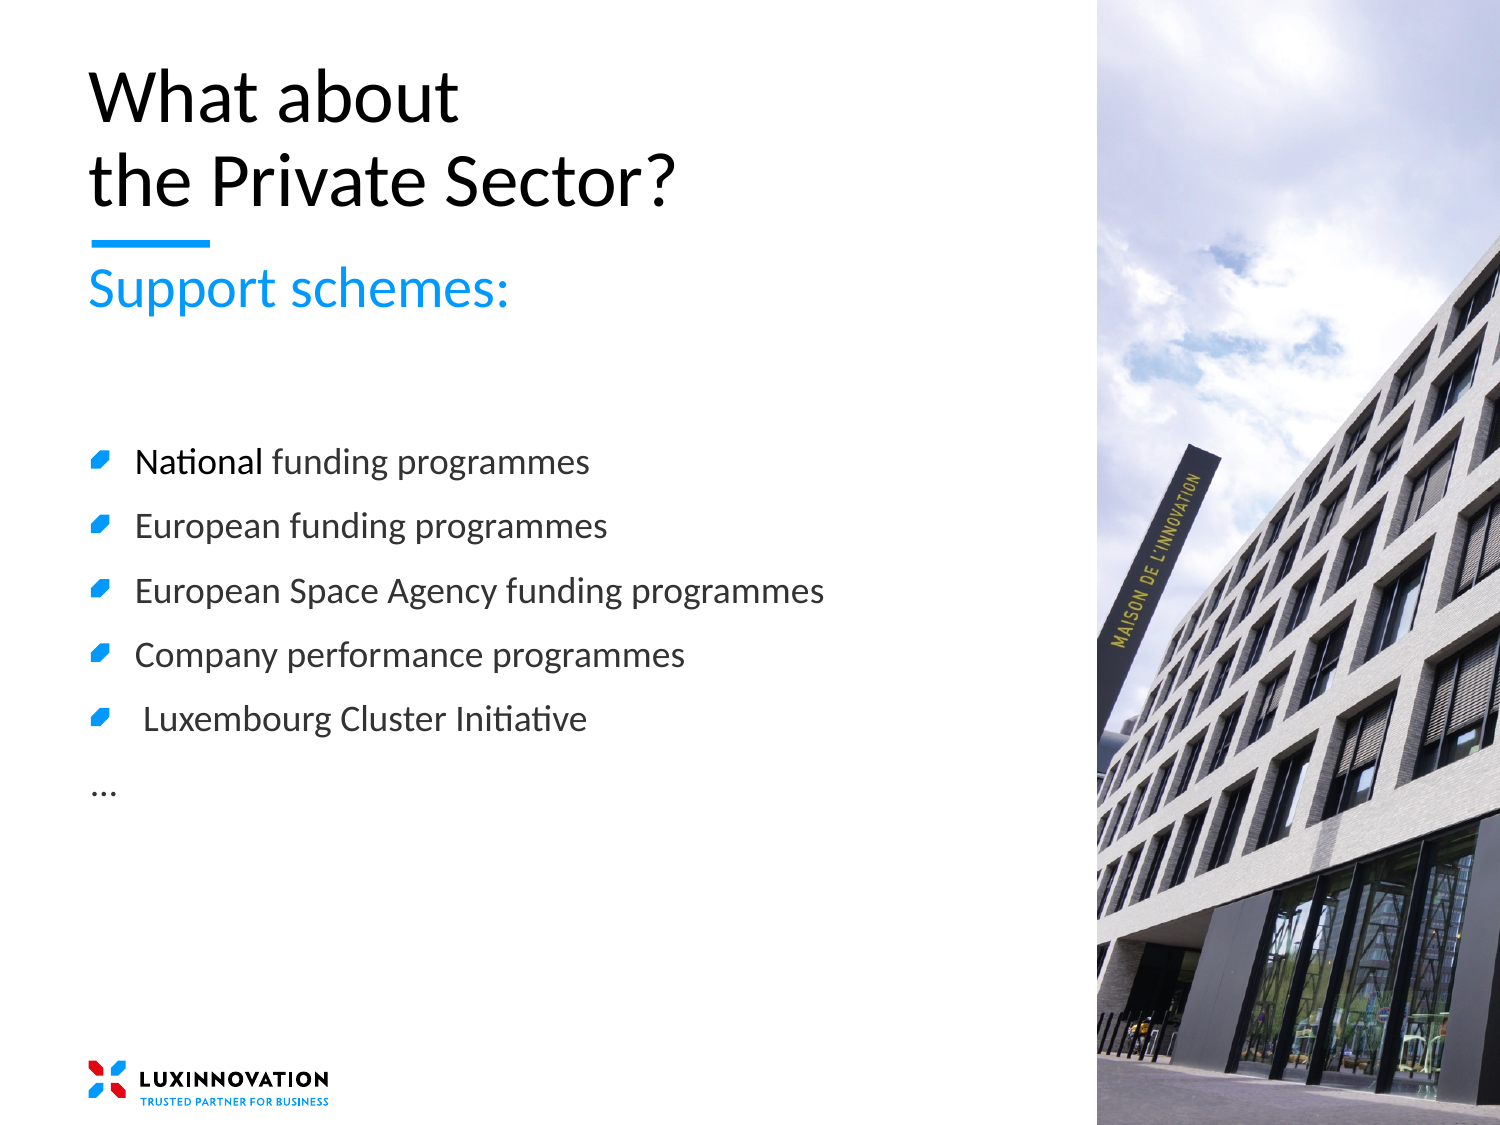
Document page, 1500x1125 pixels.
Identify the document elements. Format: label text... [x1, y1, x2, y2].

text_box National funding programmes European funding programmes European Space Agency funding programmes Company performance programmes Luxembourg Cluster Initiative … [90, 427, 963, 951]
picture [1096, 0, 1500, 1125]
list Support schemes: [88, 257, 1096, 299]
title What about the Private Sector? [88, 35, 1096, 222]
